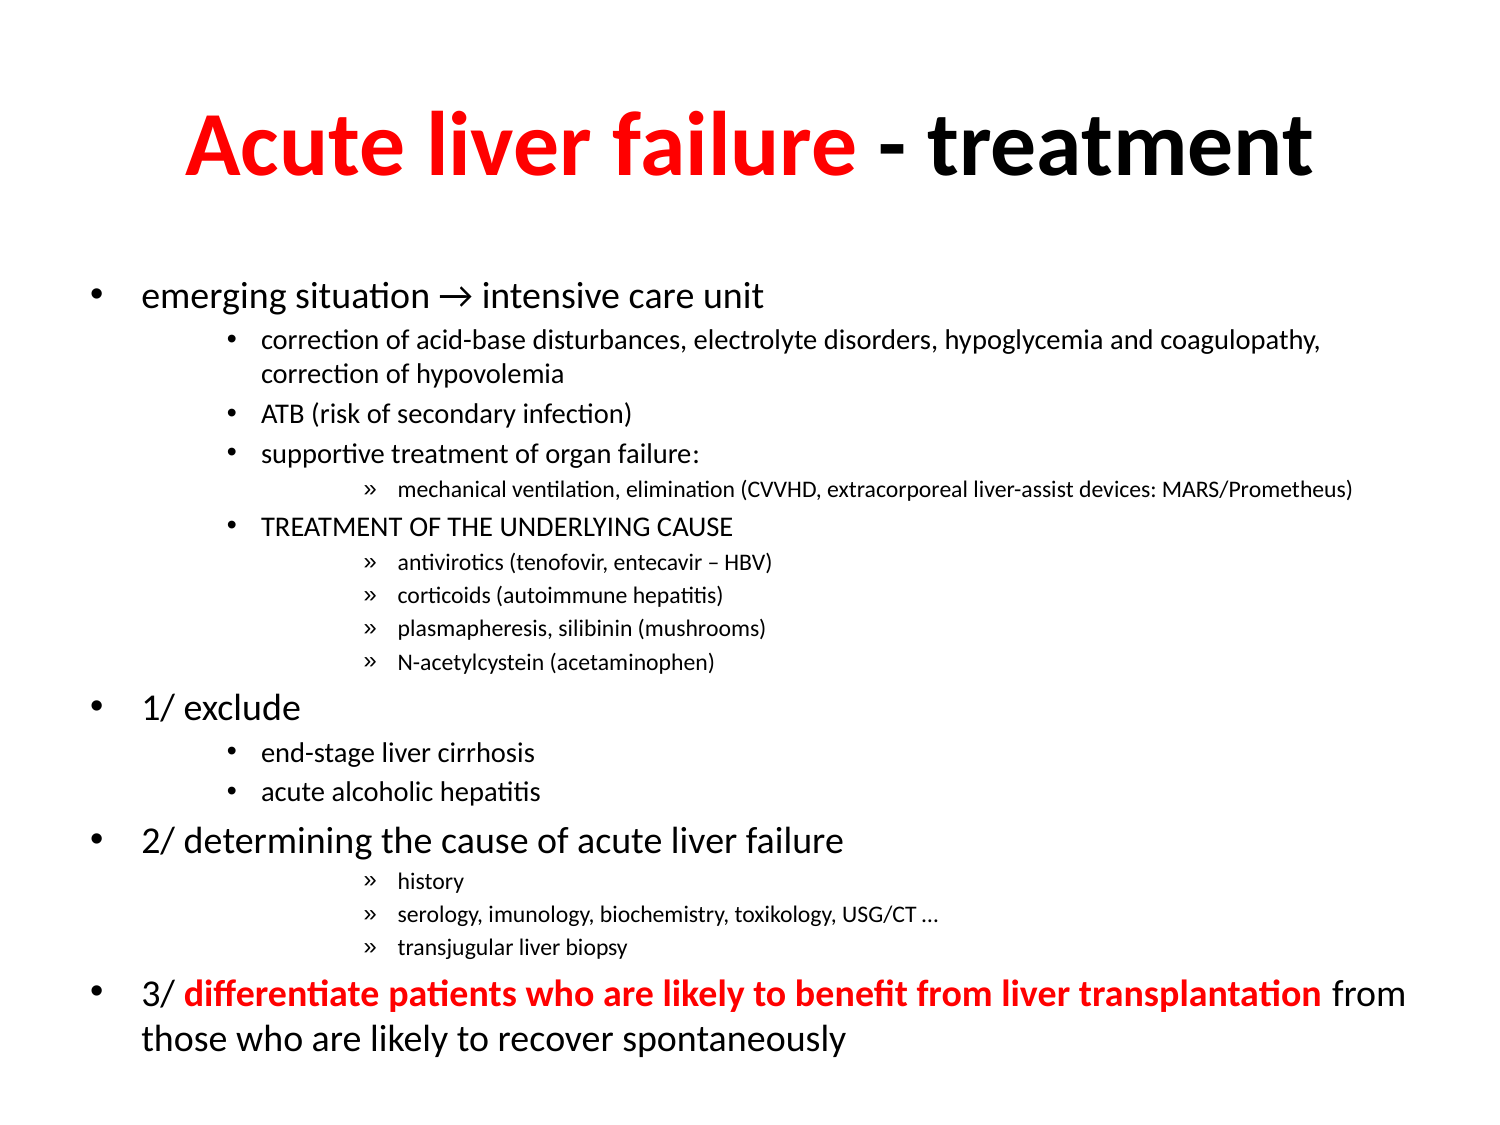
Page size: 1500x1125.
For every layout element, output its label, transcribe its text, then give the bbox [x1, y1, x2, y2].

list emerging situation → intensive care unit correction of acid-base disturbances, electrolyte disorders, hypoglycemia and coagulopathy, correction of hypovolemia ATB (risk of secondary infection) supportive treatment of organ failure: mechanical ventilation, elimination (CVVHD, extracorporeal liver-assist devices: MARS/Prometheus) TREATMENT OF THE UNDERLYING CAUSE antivirotics (tenofovir, entecavir – HBV) corticoids (autoimmune hepatitis) plasmapheresis, silibinin (mushrooms) N-acetylcystein (acetaminophen) 1/ exclude end-stage liver cirrhosis acute alcoholic hepatitis 2/ determining the cause of acute liver failure history serology, imunology, biochemistry, toxikology, USG/CT … transjugular liver biopsy 3/ differentiate patients who are likely to benefit from liver transplantation from those who are likely to recover spontaneously [75, 262, 1425, 1083]
title Acute liver failure - treatment [75, 45, 1425, 233]
